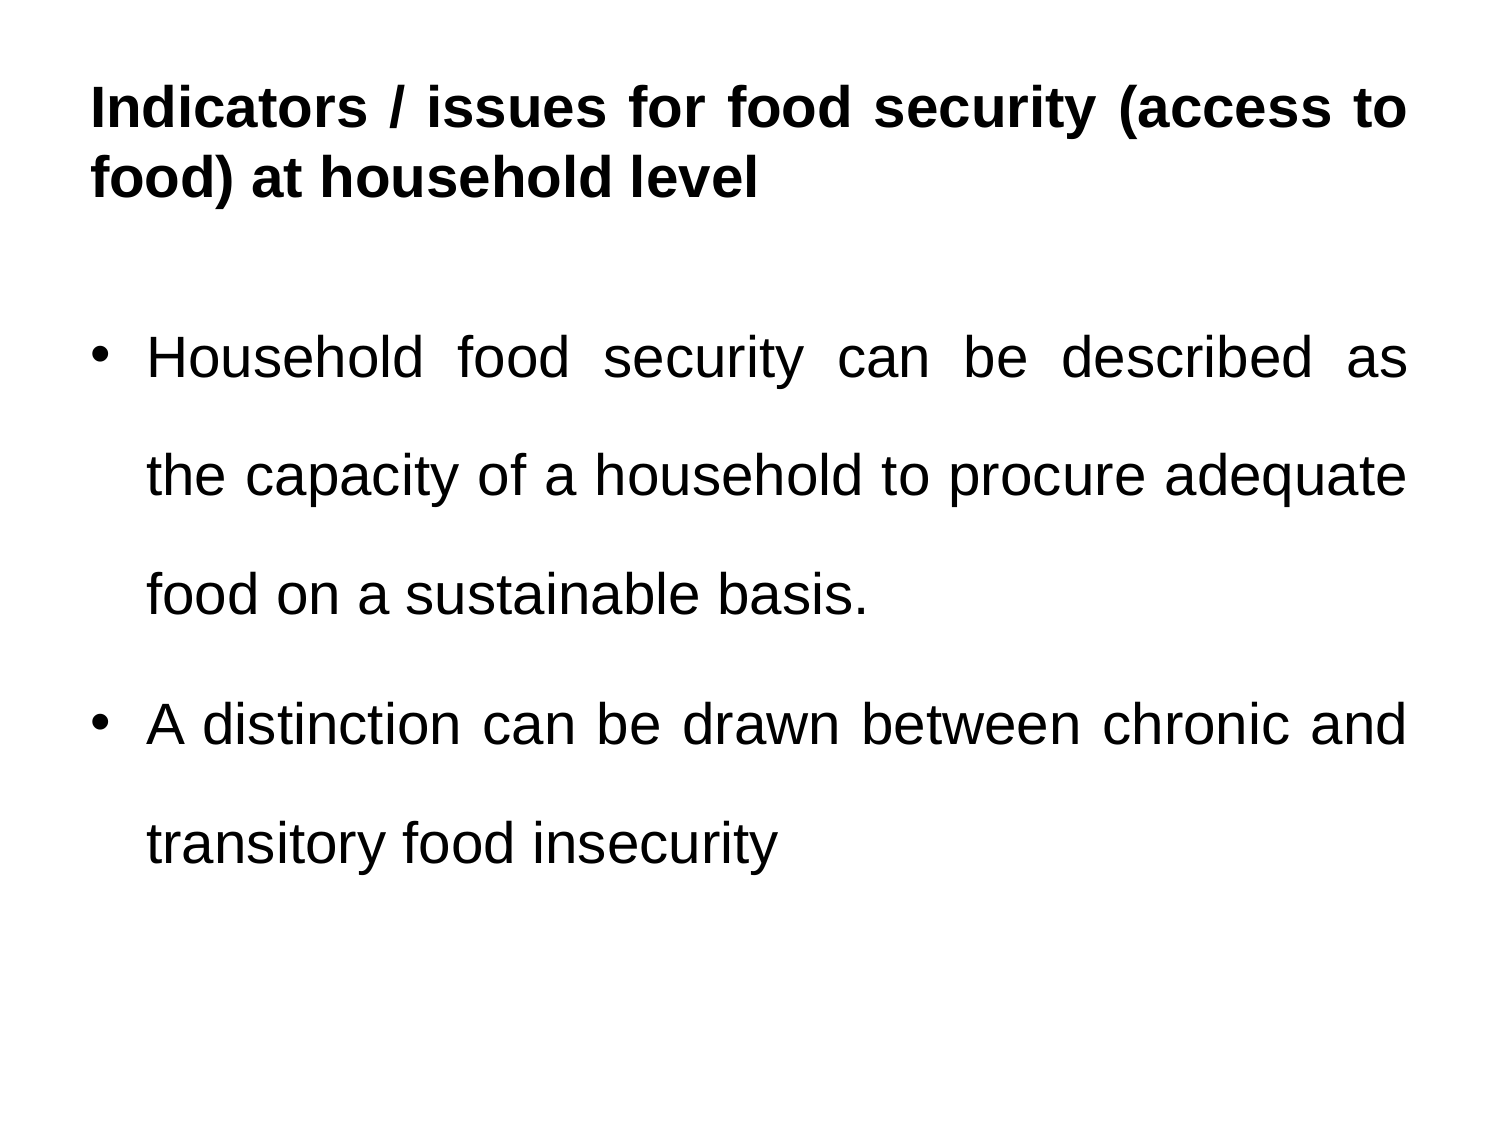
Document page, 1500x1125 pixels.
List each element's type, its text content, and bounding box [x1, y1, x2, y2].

list Household food security can be described as the capacity of a household to procure adequate food on a sustainable basis. A distinction can be drawn between chronic and transitory food insecurity [75, 262, 1425, 1005]
title Indicators / issues for food security (access to food) at household level [75, 45, 1425, 233]
